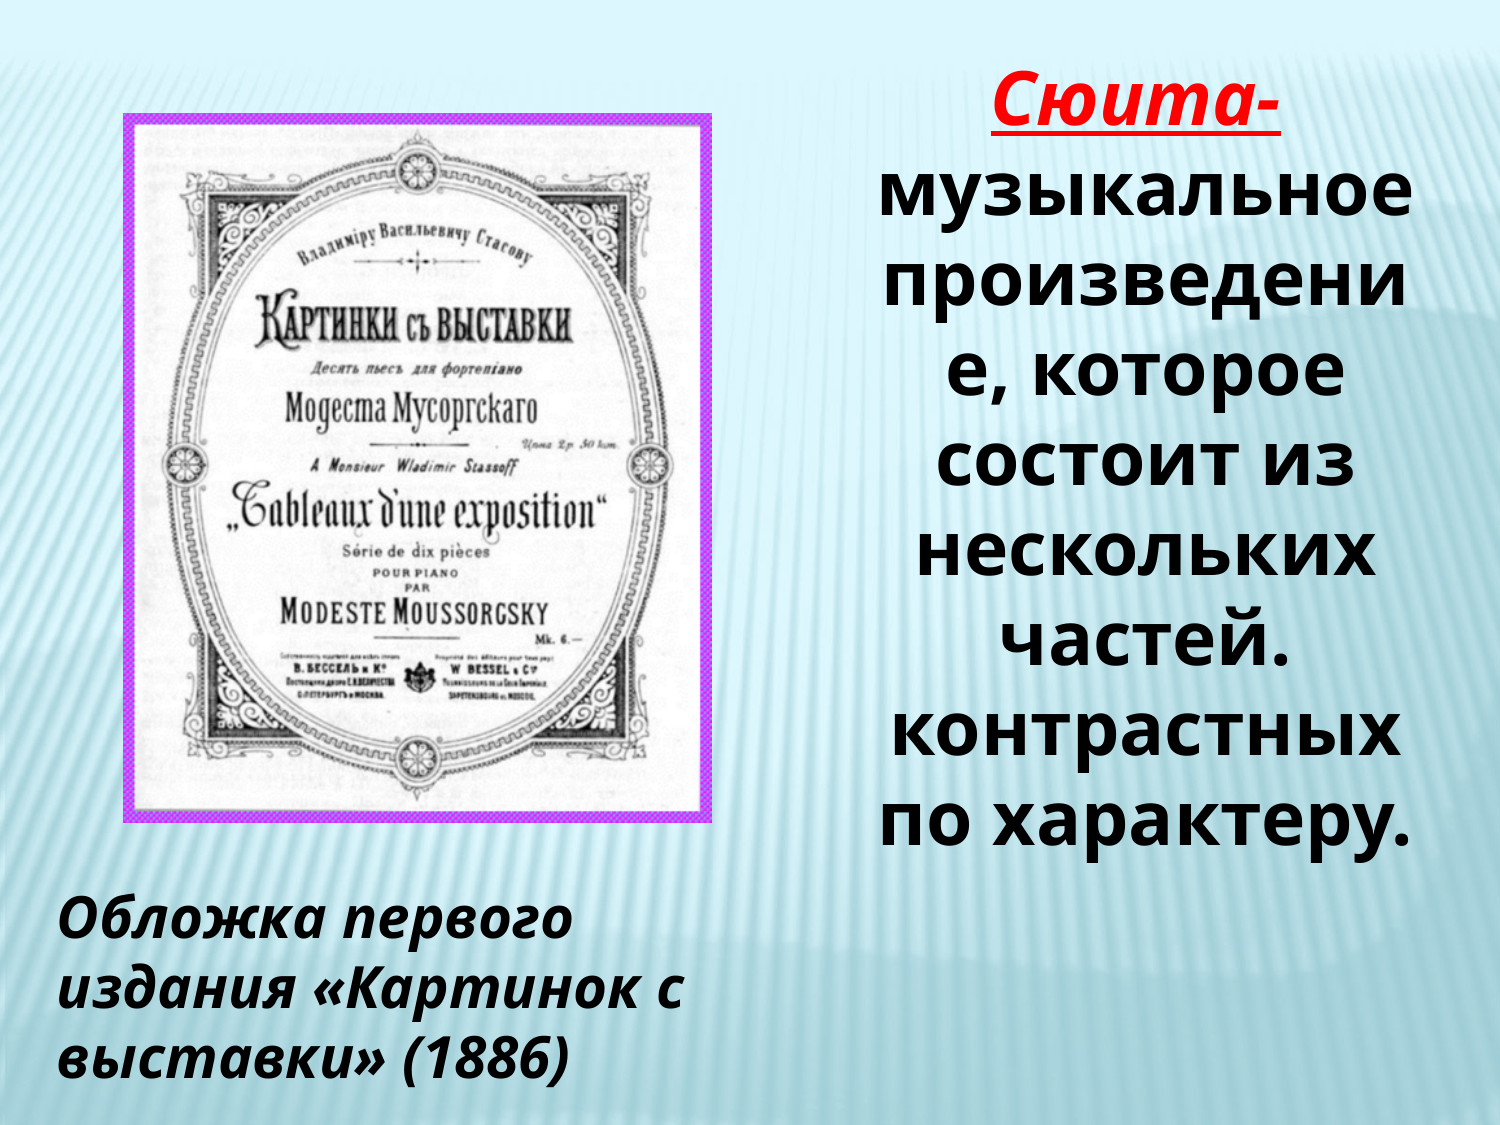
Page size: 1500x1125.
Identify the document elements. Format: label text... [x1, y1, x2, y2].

text_box Сюита- музыкальное произведение, которое состоит из нескольких частей. контрастных по характеру. [856, 42, 1436, 868]
text_box Обложка первого издания «Картинок с выставки» (1886) [42, 873, 793, 1098]
picture [122, 113, 712, 823]
